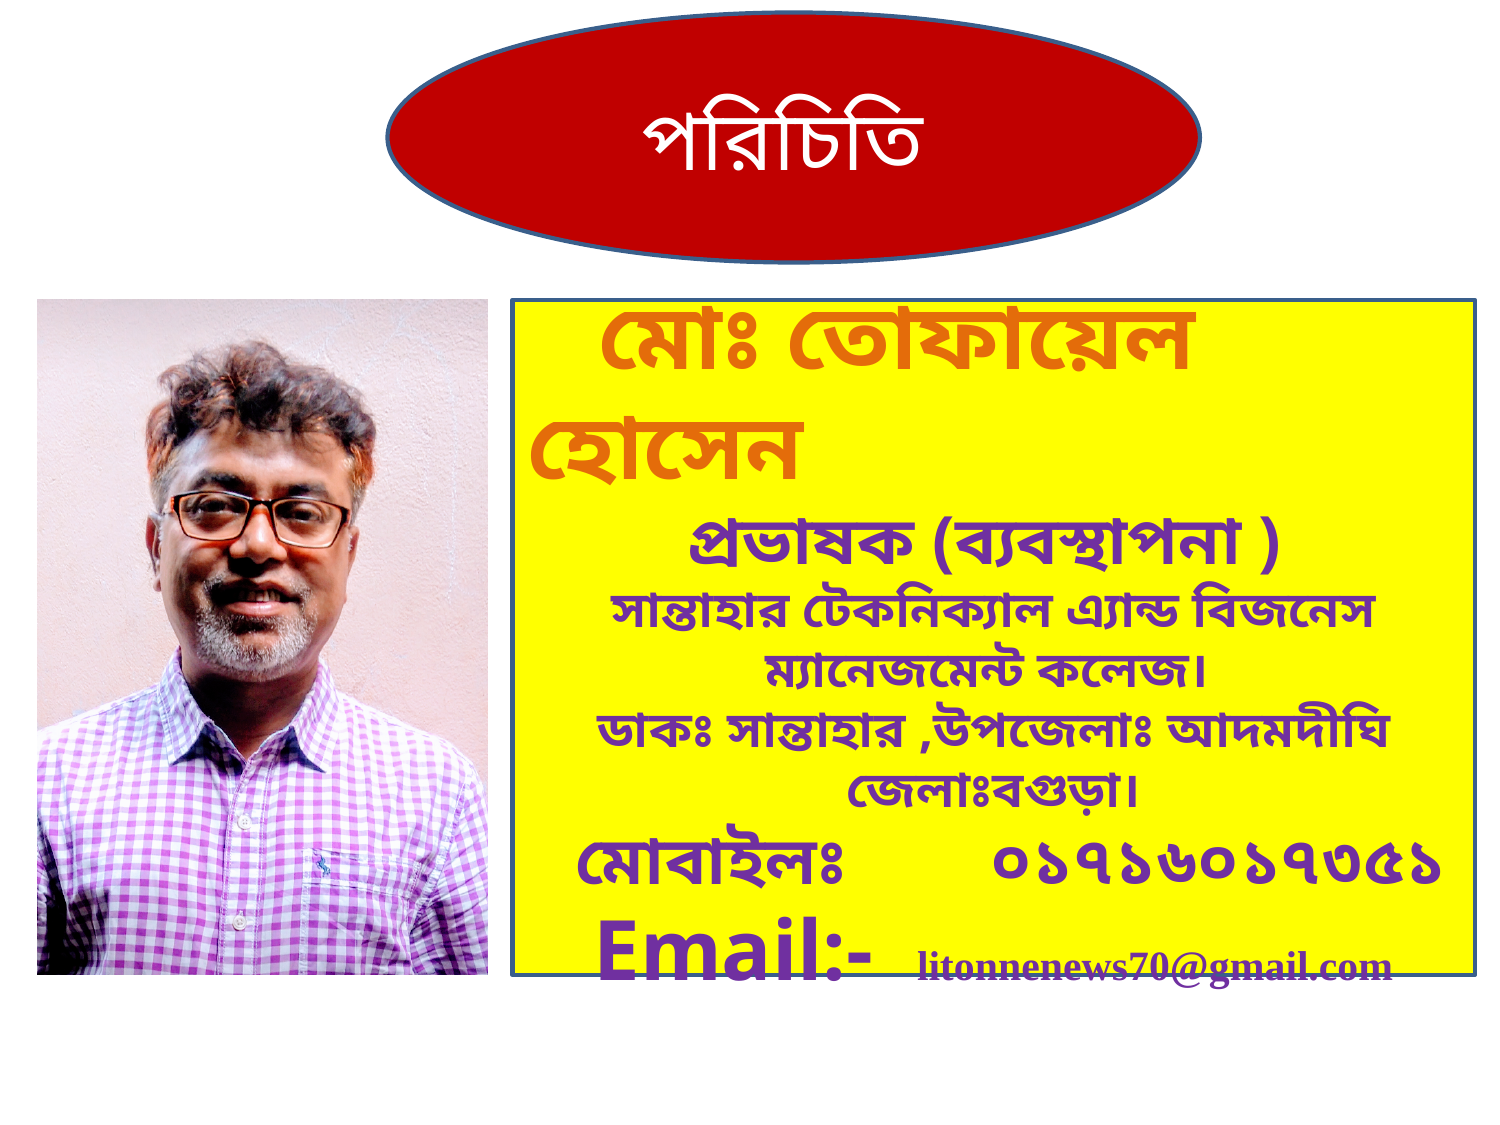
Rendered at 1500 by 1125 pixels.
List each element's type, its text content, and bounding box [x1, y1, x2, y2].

text_box মোঃ তোফায়েল হোসেন প্রভাষক (ব্যবস্থাপনা ) সান্তাহার টেকনিক্যাল এ্যান্ড বিজনেস ম্যানেজমেন্ট কলেজ। ডাকঃ সান্তাহার ,উপজেলাঃ আদমদীঘি জেলাঃবগুড়া। মোবাইলঃ ০১৭১৬০১৭৩৫১ Email:- litonnenews70@gmail.com [510, 298, 1477, 977]
text_box পরিচিতি [385, 10, 1203, 265]
picture [37, 299, 488, 976]
